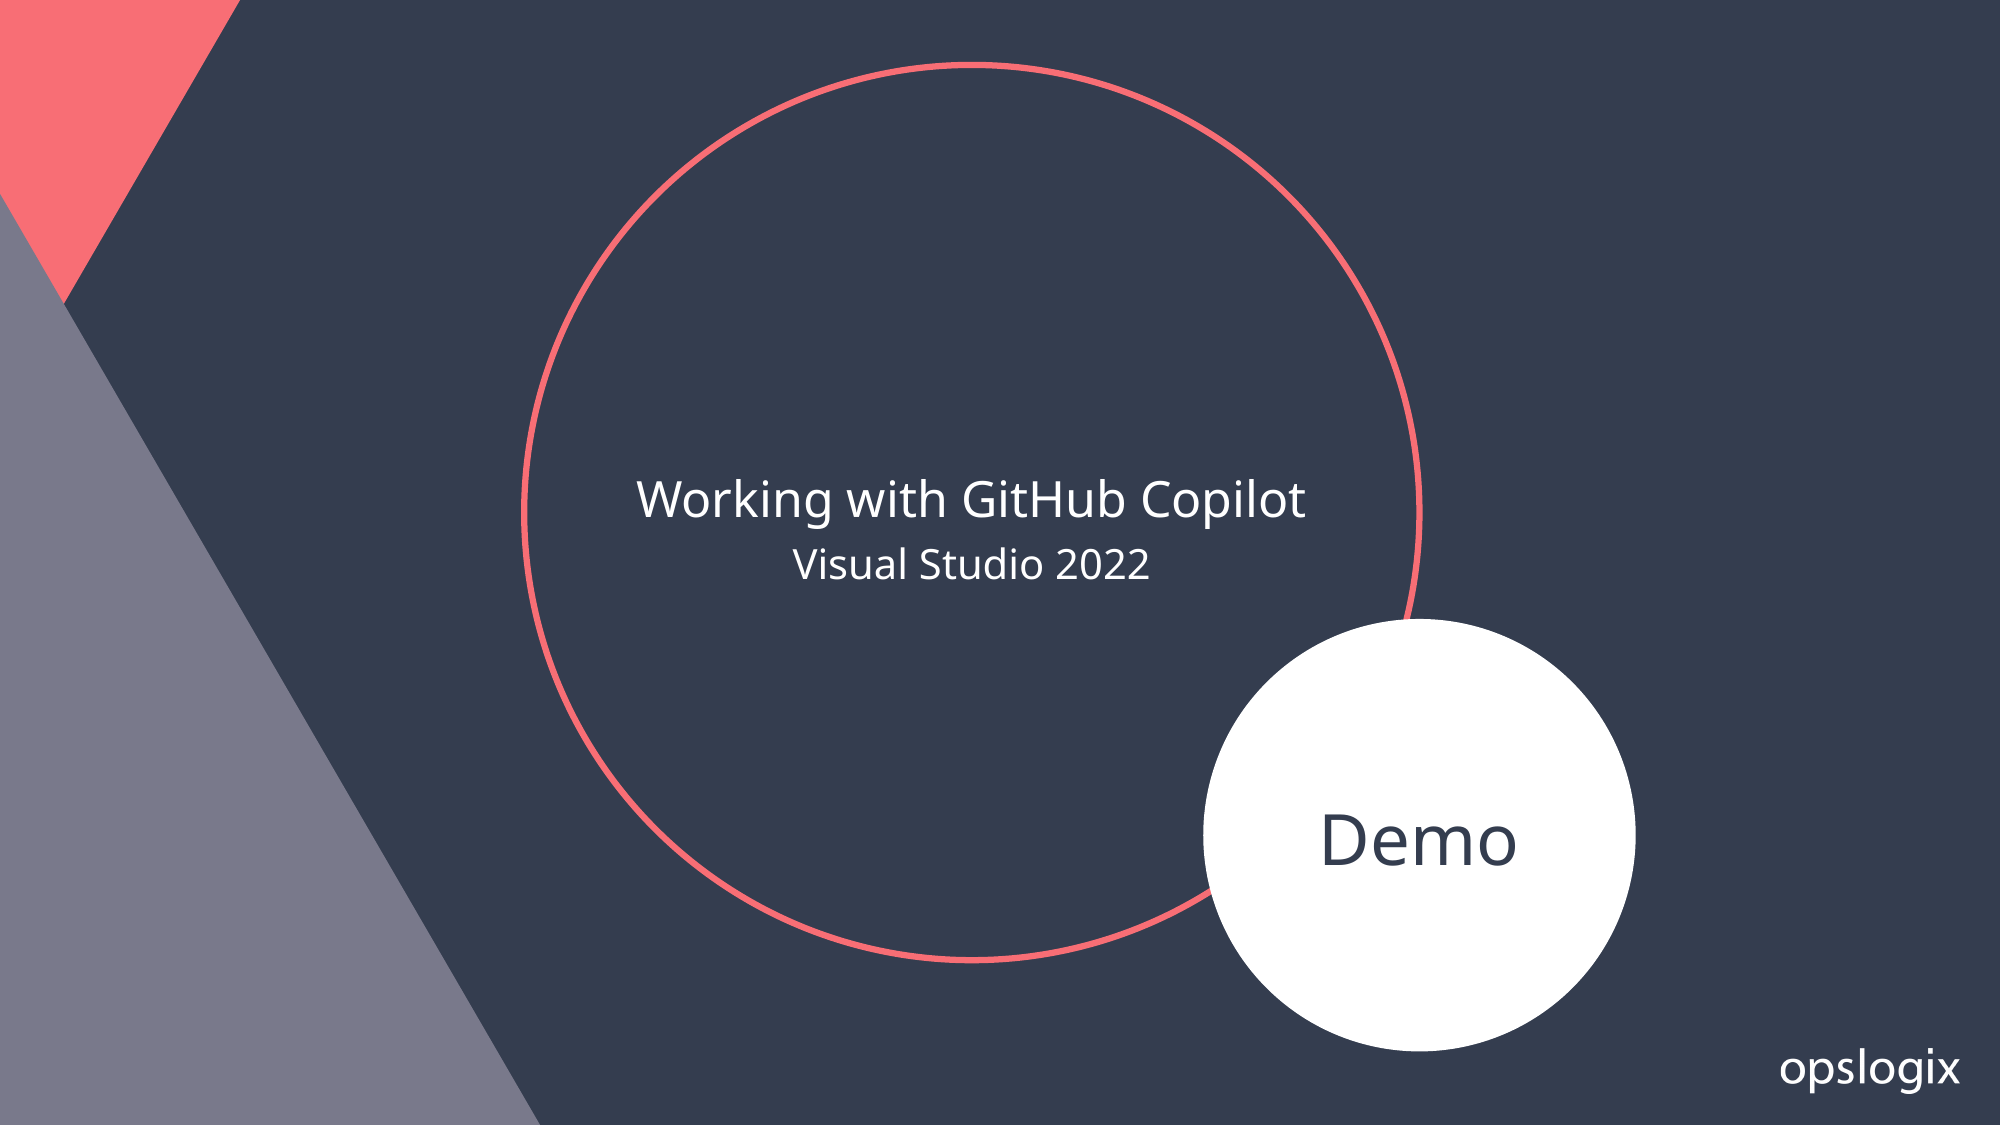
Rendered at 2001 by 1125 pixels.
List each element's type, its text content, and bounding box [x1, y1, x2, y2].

text_box [523, 63, 1421, 962]
text_box [0, 191, 542, 1125]
picture [1779, 1048, 1960, 1096]
text_box Demo [1264, 796, 1575, 889]
text_box [1205, 621, 1634, 1050]
text_box [0, 0, 242, 303]
text_box Working with GitHub Copilot Visual Studio 2022 [539, 430, 1404, 595]
